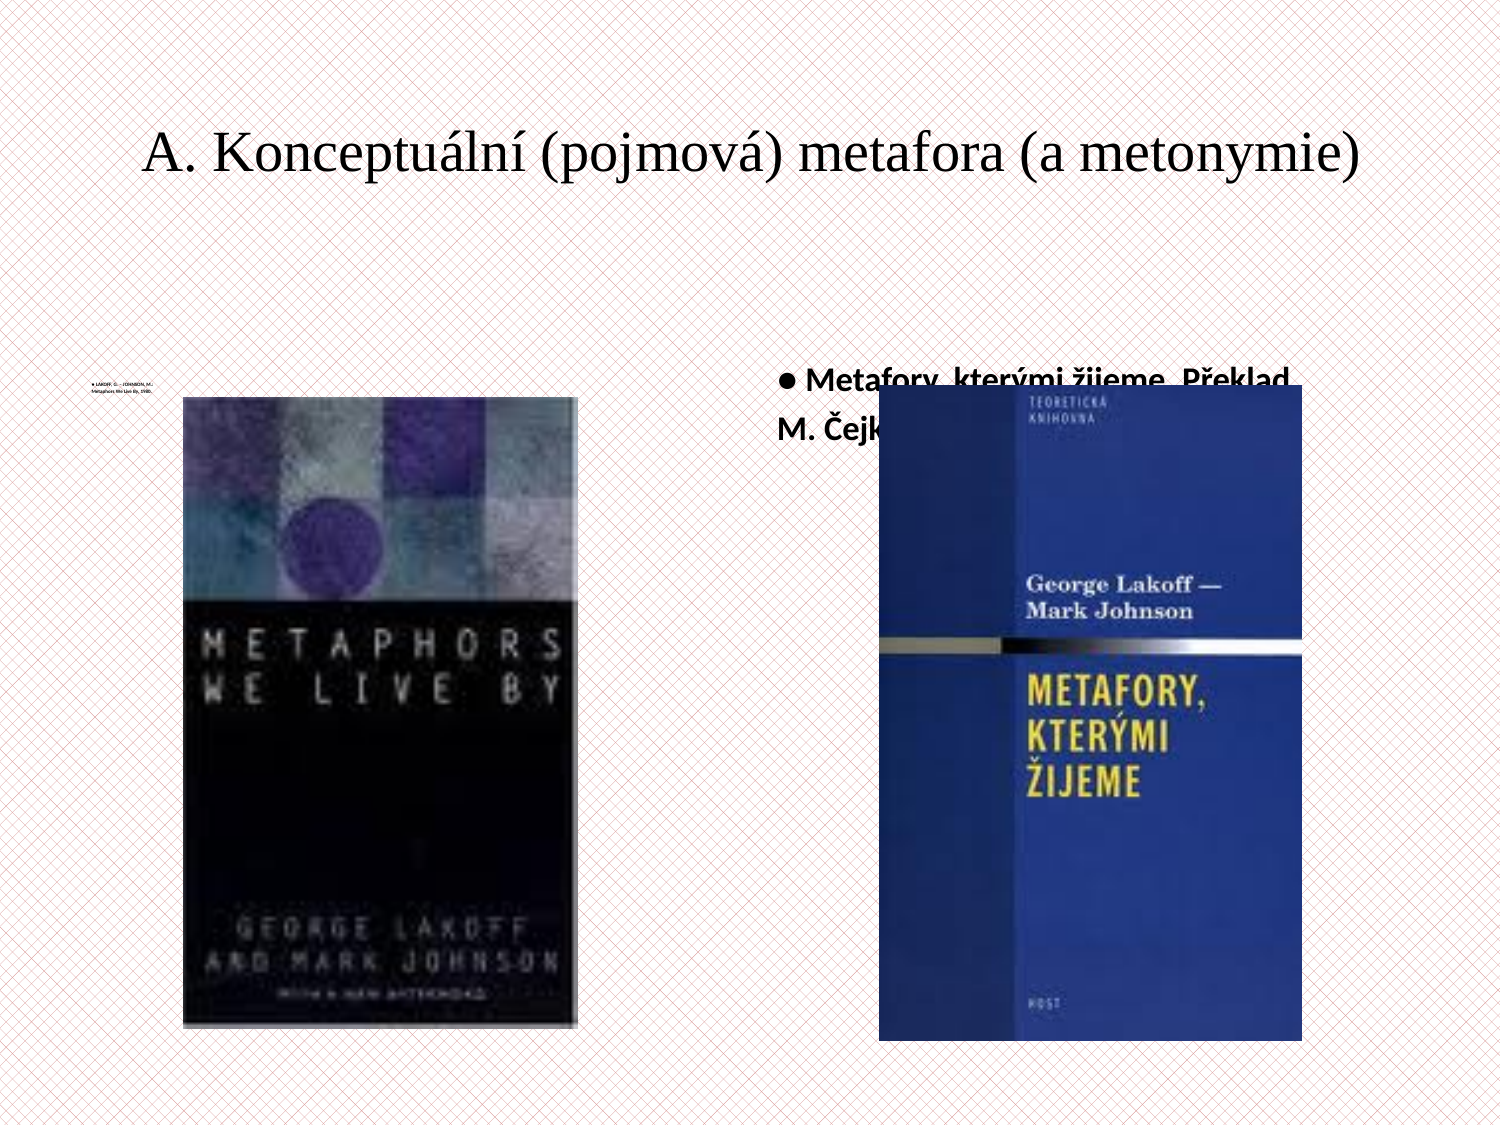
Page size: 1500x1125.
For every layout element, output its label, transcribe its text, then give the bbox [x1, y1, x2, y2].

list ● Metafory, kterými žijeme. Překlad M. Čejka. Brno: Host, 2002 [761, 349, 1425, 457]
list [182, 396, 579, 1030]
list ● Lakoff, G. – Johnson, M.: Metaphors We Live By, 1980. [76, 302, 740, 409]
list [879, 385, 1302, 1041]
title A. Konceptuální (pojmová) metafora (a metonymie) [76, 54, 1427, 243]
